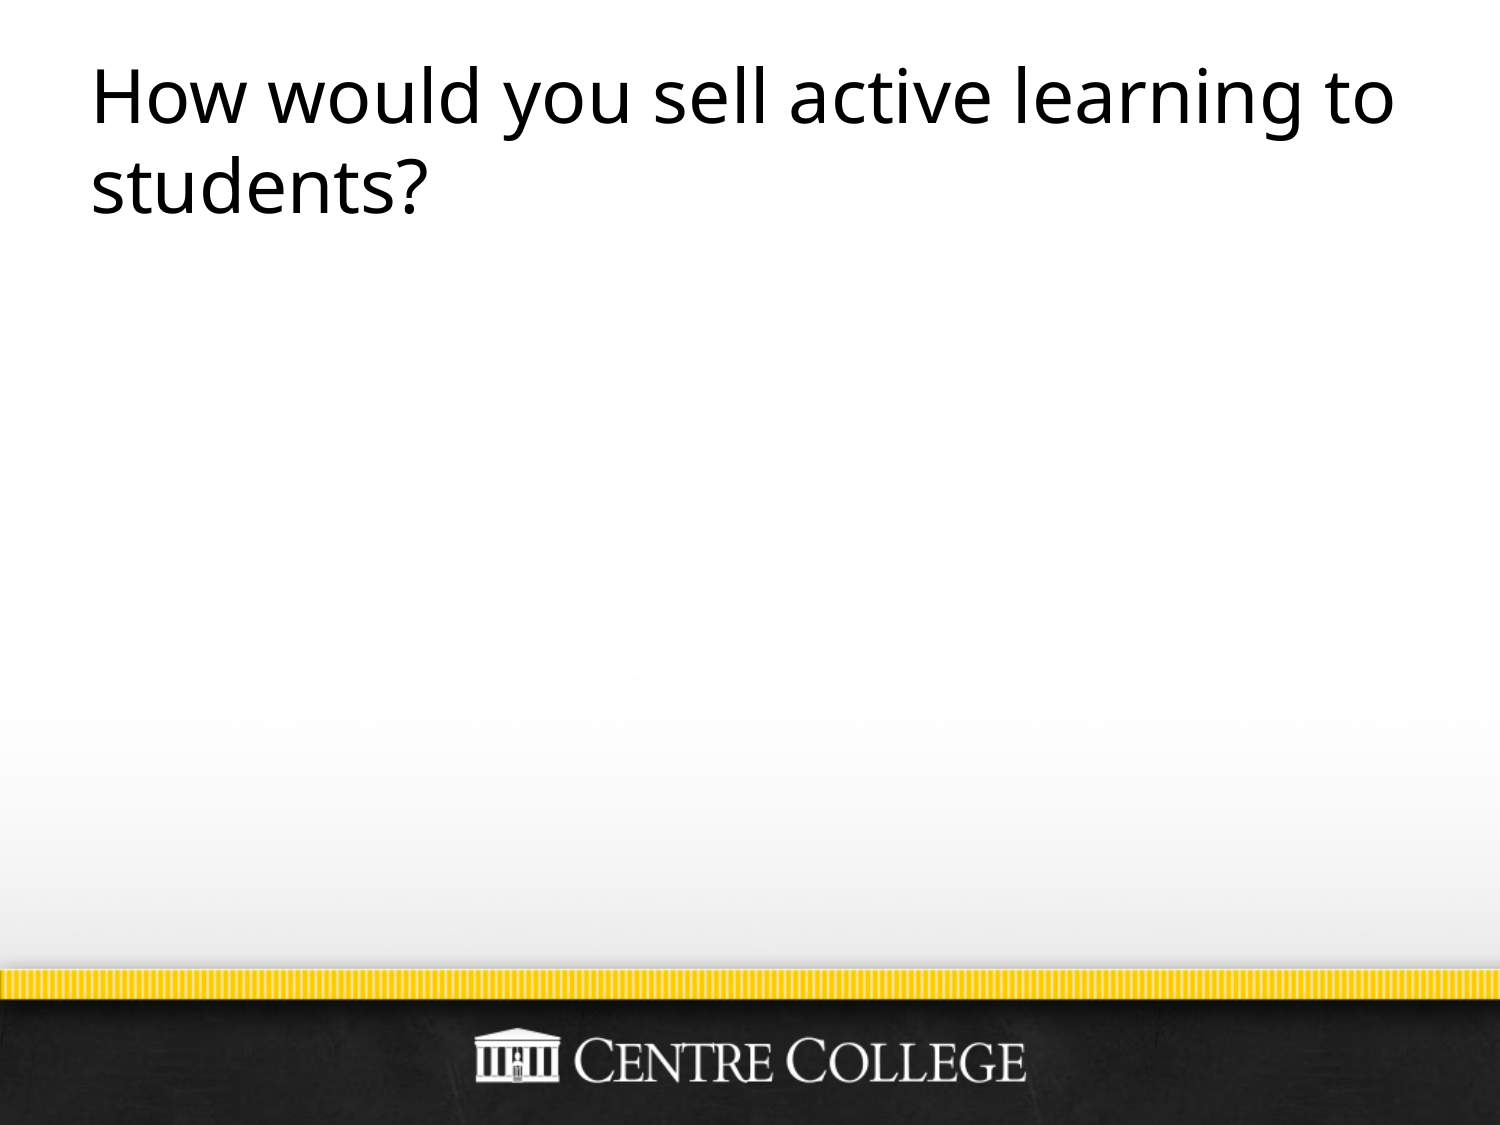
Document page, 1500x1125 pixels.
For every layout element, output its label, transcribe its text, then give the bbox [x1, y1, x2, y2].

picture [0, 0, 1500, 1125]
title How would you sell active learning to students? [75, 45, 1430, 233]
